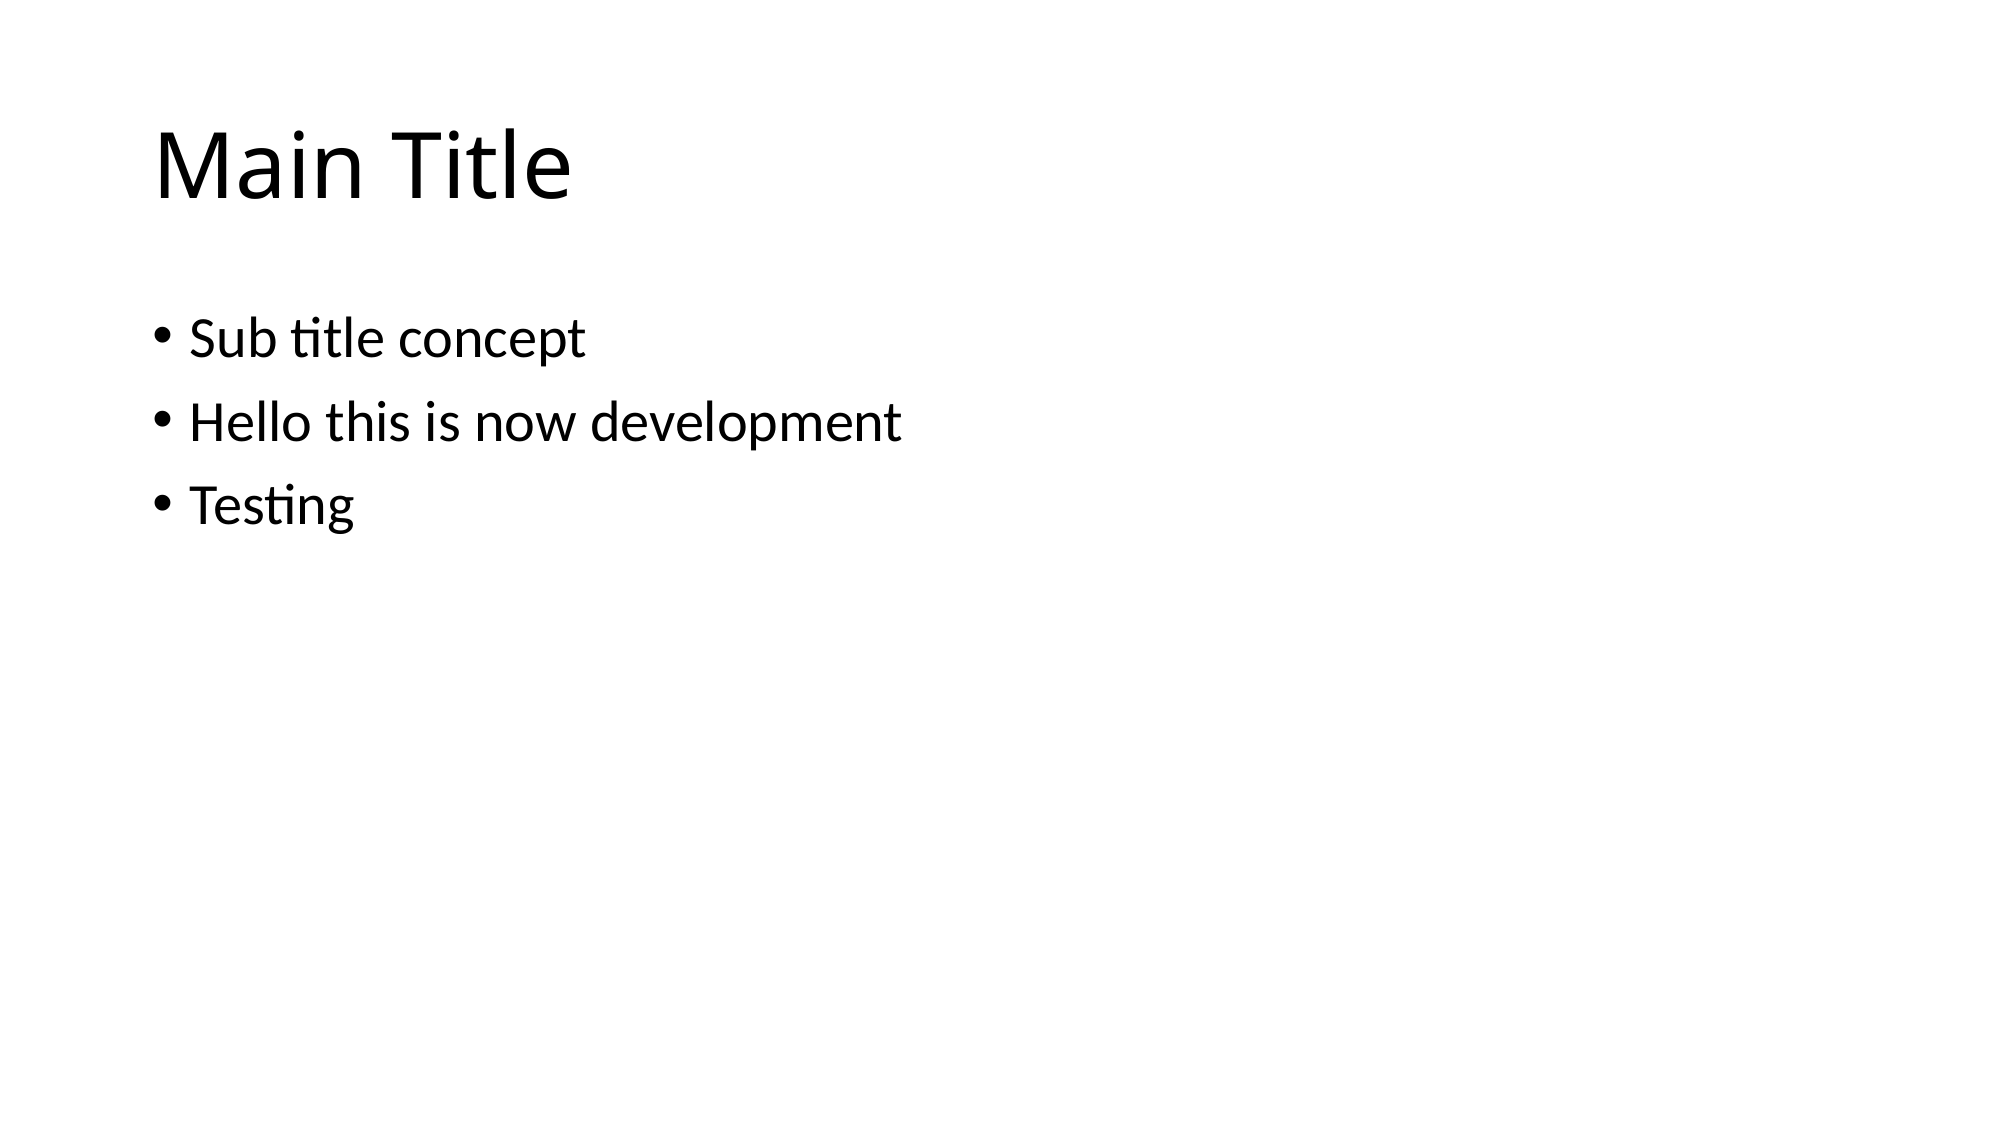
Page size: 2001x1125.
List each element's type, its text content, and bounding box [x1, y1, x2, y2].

title Main Title [137, 59, 1863, 278]
list Sub title concept Hello this is now development Testing [137, 299, 1863, 1014]
